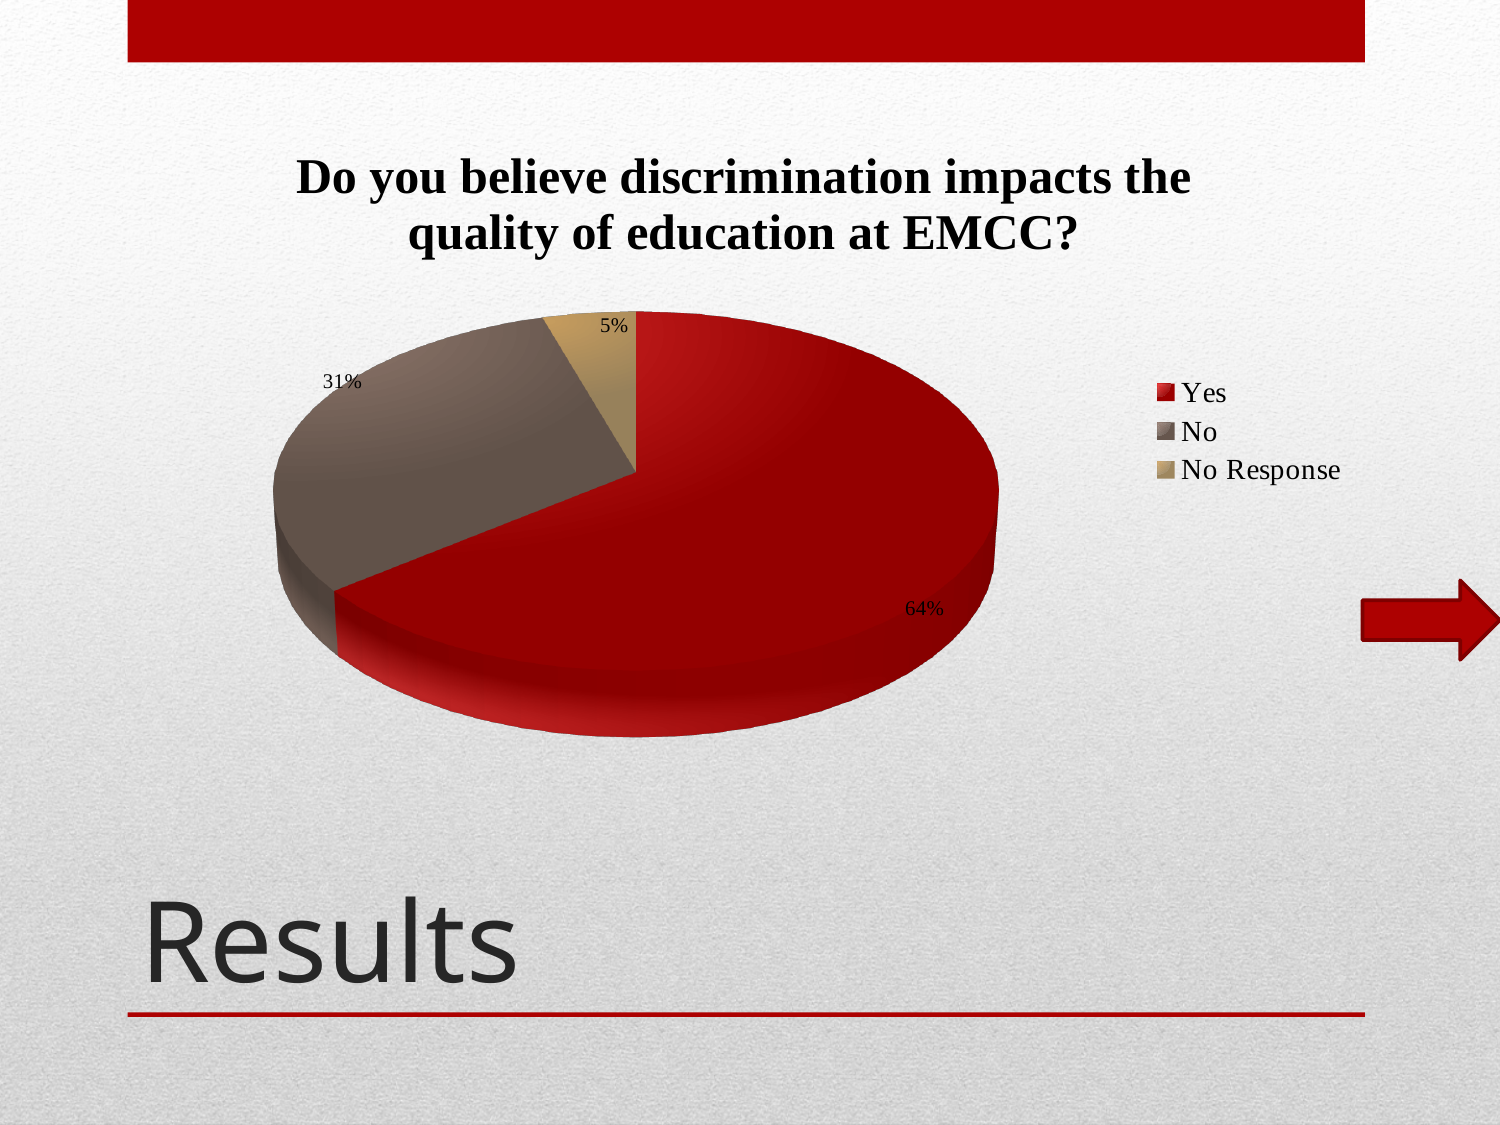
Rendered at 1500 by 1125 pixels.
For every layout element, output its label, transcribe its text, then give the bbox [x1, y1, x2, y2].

text_box [1368, 578, 1500, 662]
chart [124, 111, 1364, 751]
title Results [125, 760, 1238, 1013]
